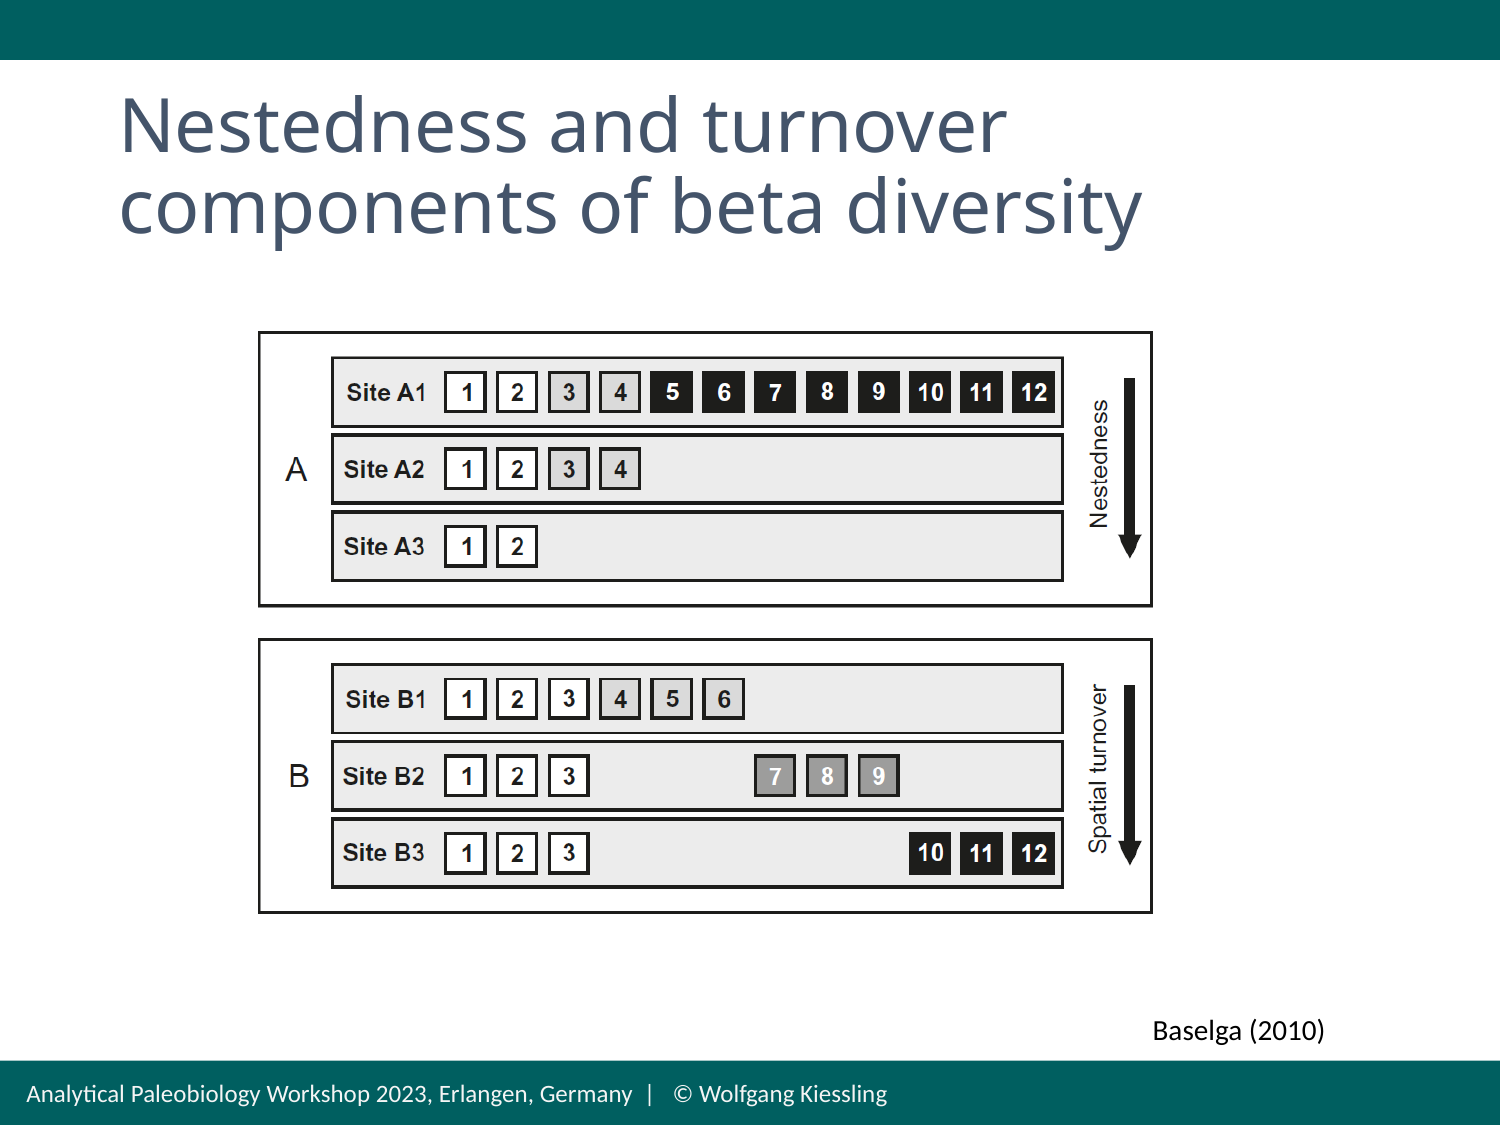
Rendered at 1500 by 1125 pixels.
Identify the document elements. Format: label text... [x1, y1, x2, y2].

picture [212, 321, 1184, 929]
text_box Baselga (2010) [1137, 1003, 1341, 1054]
title Nestedness and turnover components of beta diversity [103, 59, 1397, 278]
